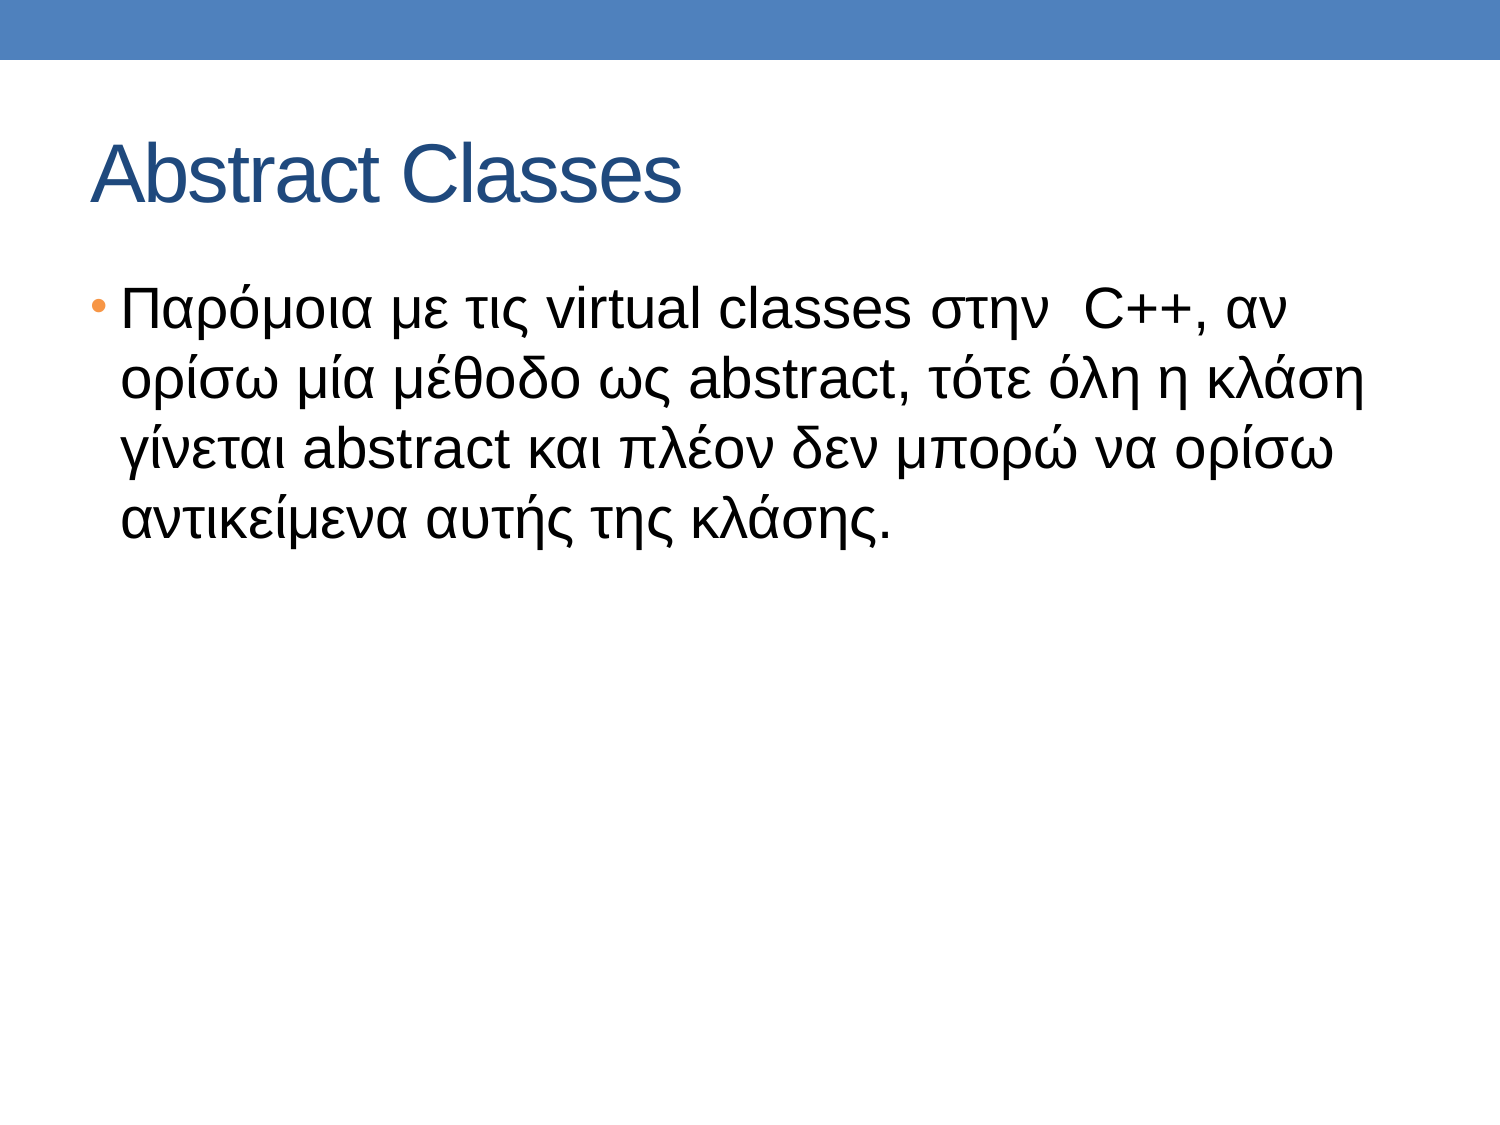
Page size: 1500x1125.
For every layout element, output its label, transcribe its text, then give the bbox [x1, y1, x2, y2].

list Παρόμοια με τις virtual classes στην C++, αν ορίσω μία μέθοδο ως abstract, τότε όλη η κλάση γίνεται abstract και πλέον δεν μπορώ να ορίσω αντικείμενα αυτής της κλάσης. [75, 262, 1425, 1063]
title Abstract Classes [75, 87, 1425, 250]
